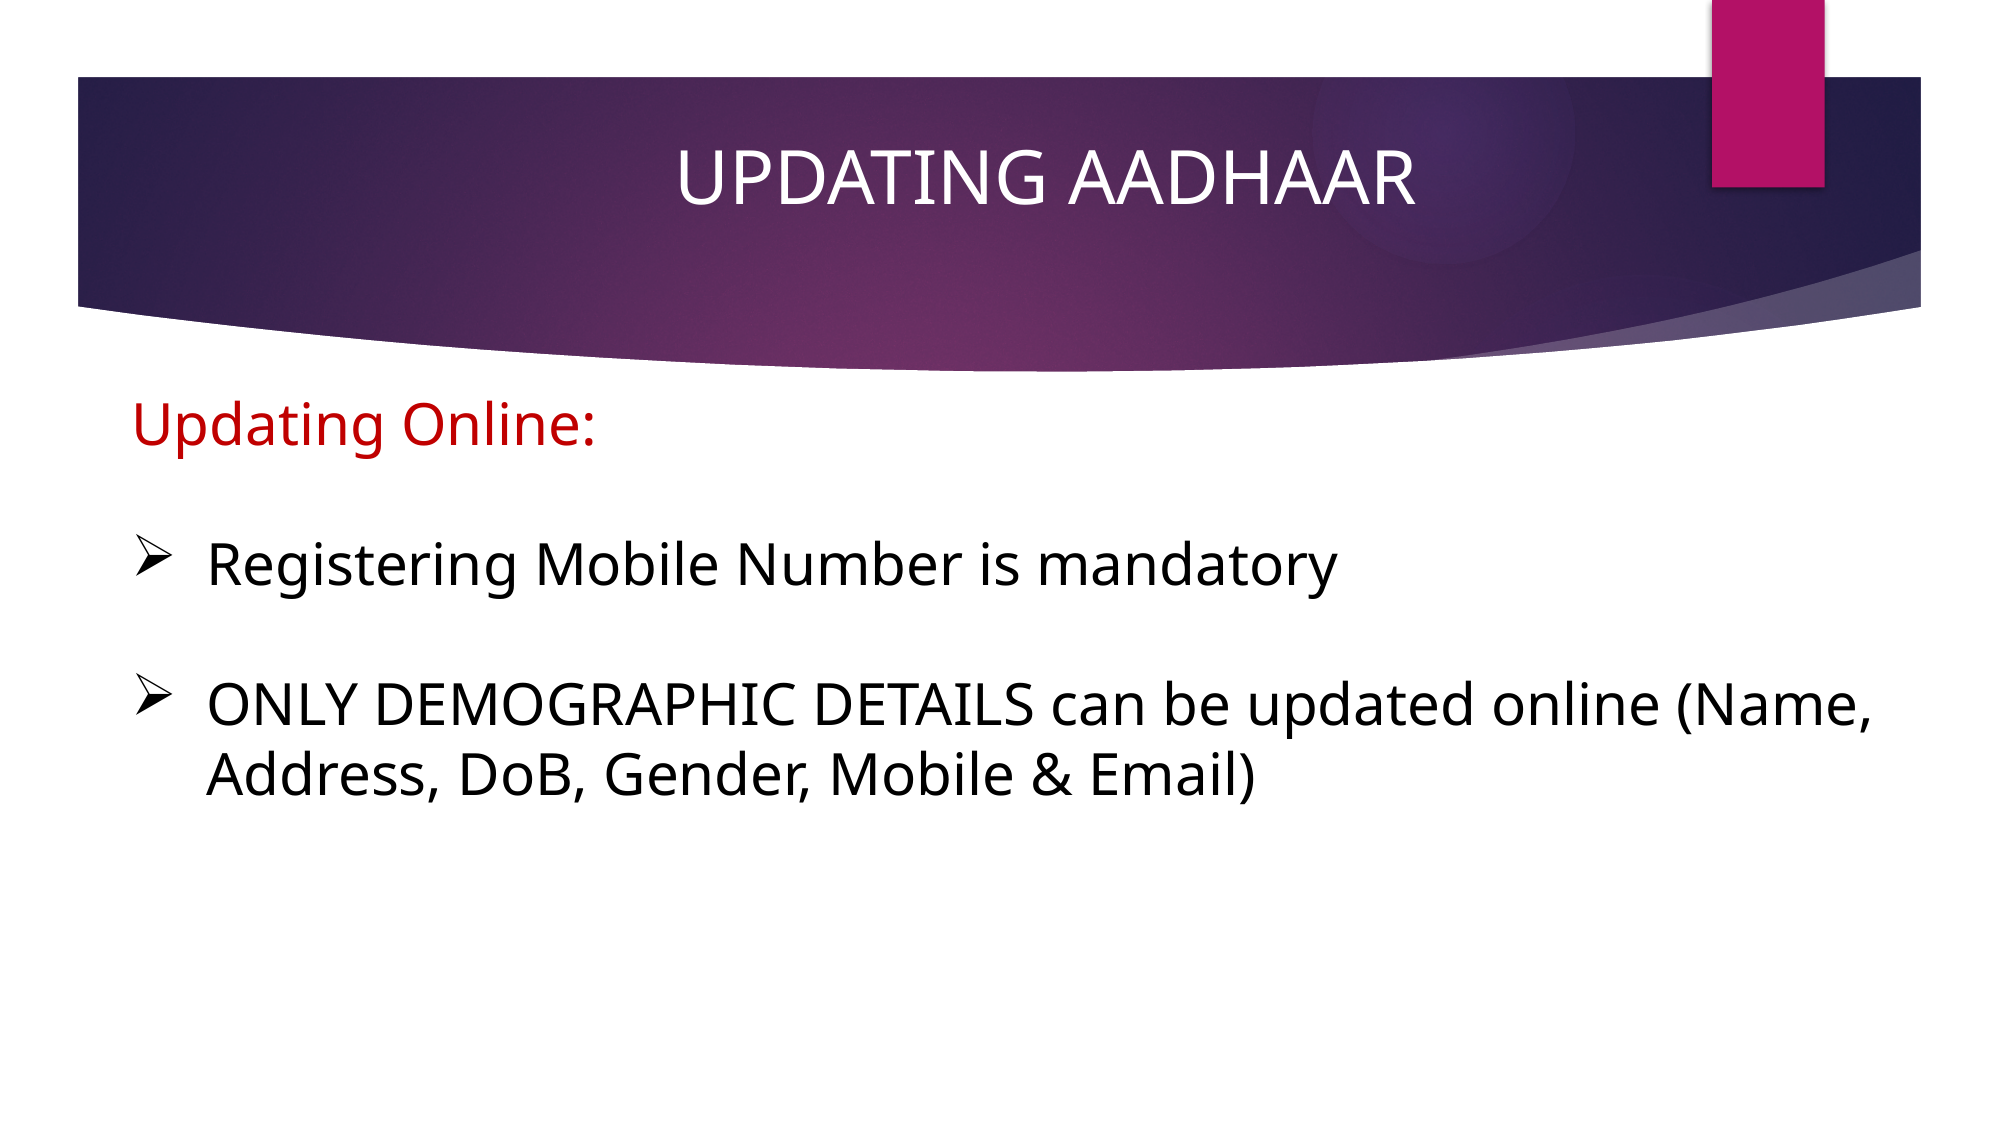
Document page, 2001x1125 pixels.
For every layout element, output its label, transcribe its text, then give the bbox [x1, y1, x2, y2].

text_box UpdaTIng aadhaar [258, 132, 1834, 271]
text_box Updating Online: Registering Mobile Number is mandatory ONLY DEMOGRAPHIC DETAILS can be updated online (Name, Address, DoB, Gender, Mobile & Email) [116, 379, 1889, 815]
